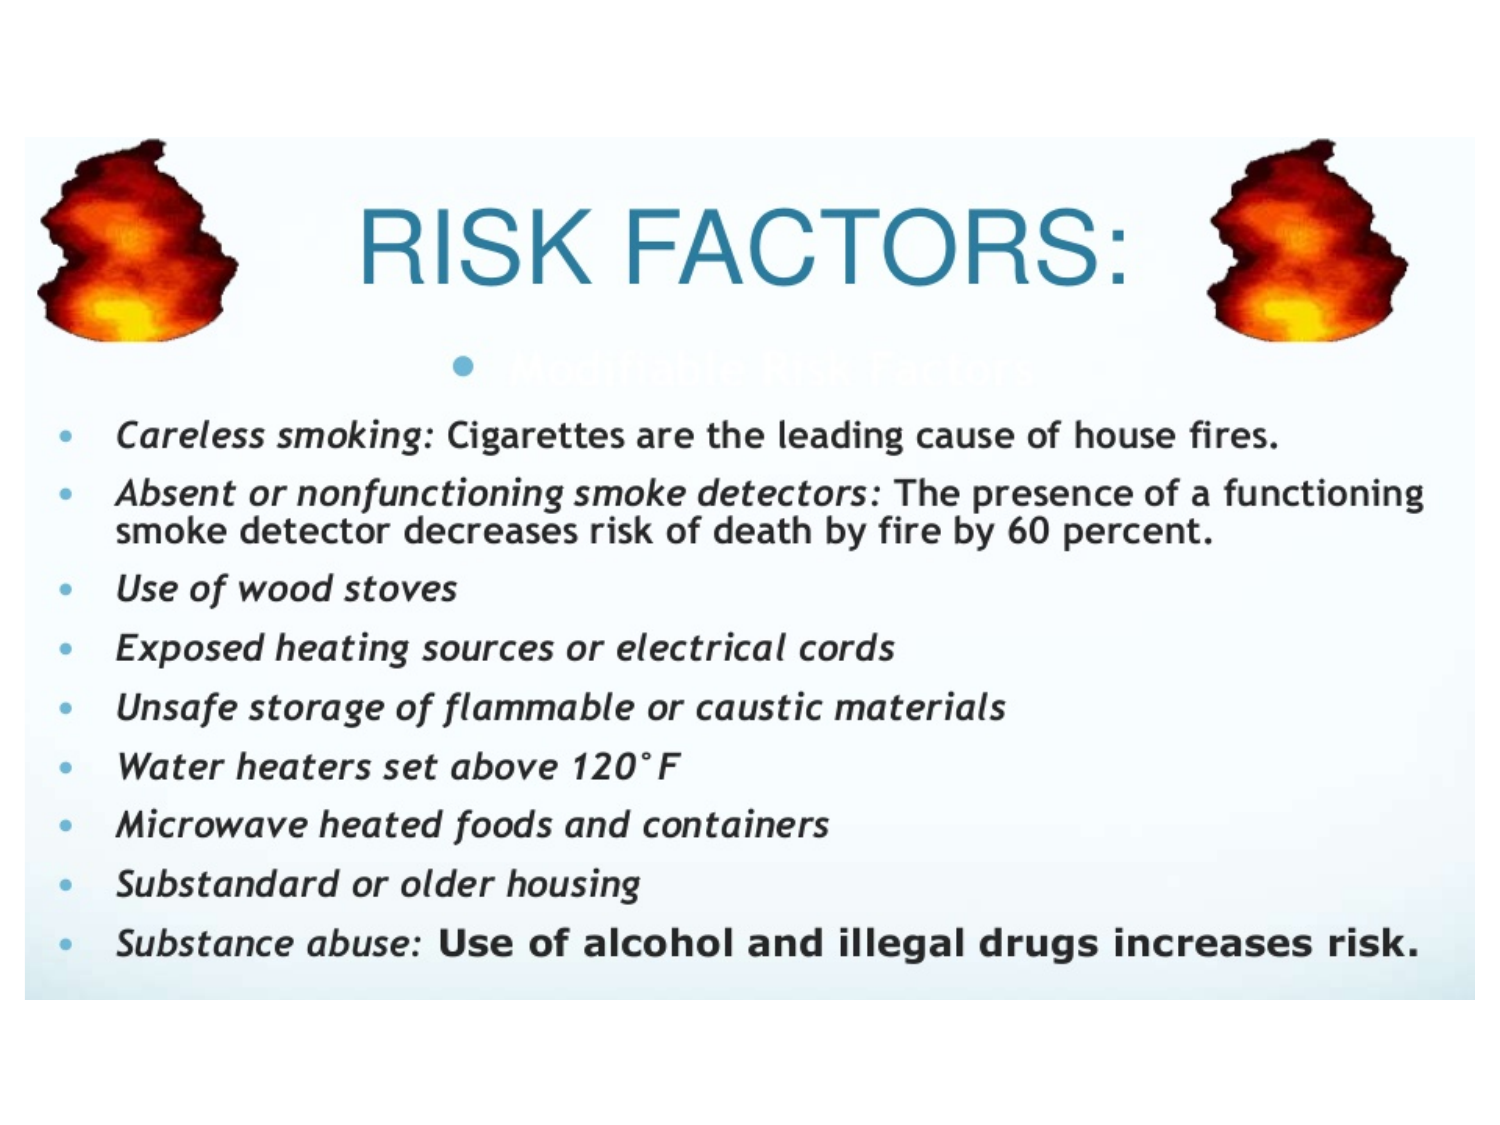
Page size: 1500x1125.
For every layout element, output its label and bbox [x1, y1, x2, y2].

picture [24, 137, 1476, 1001]
